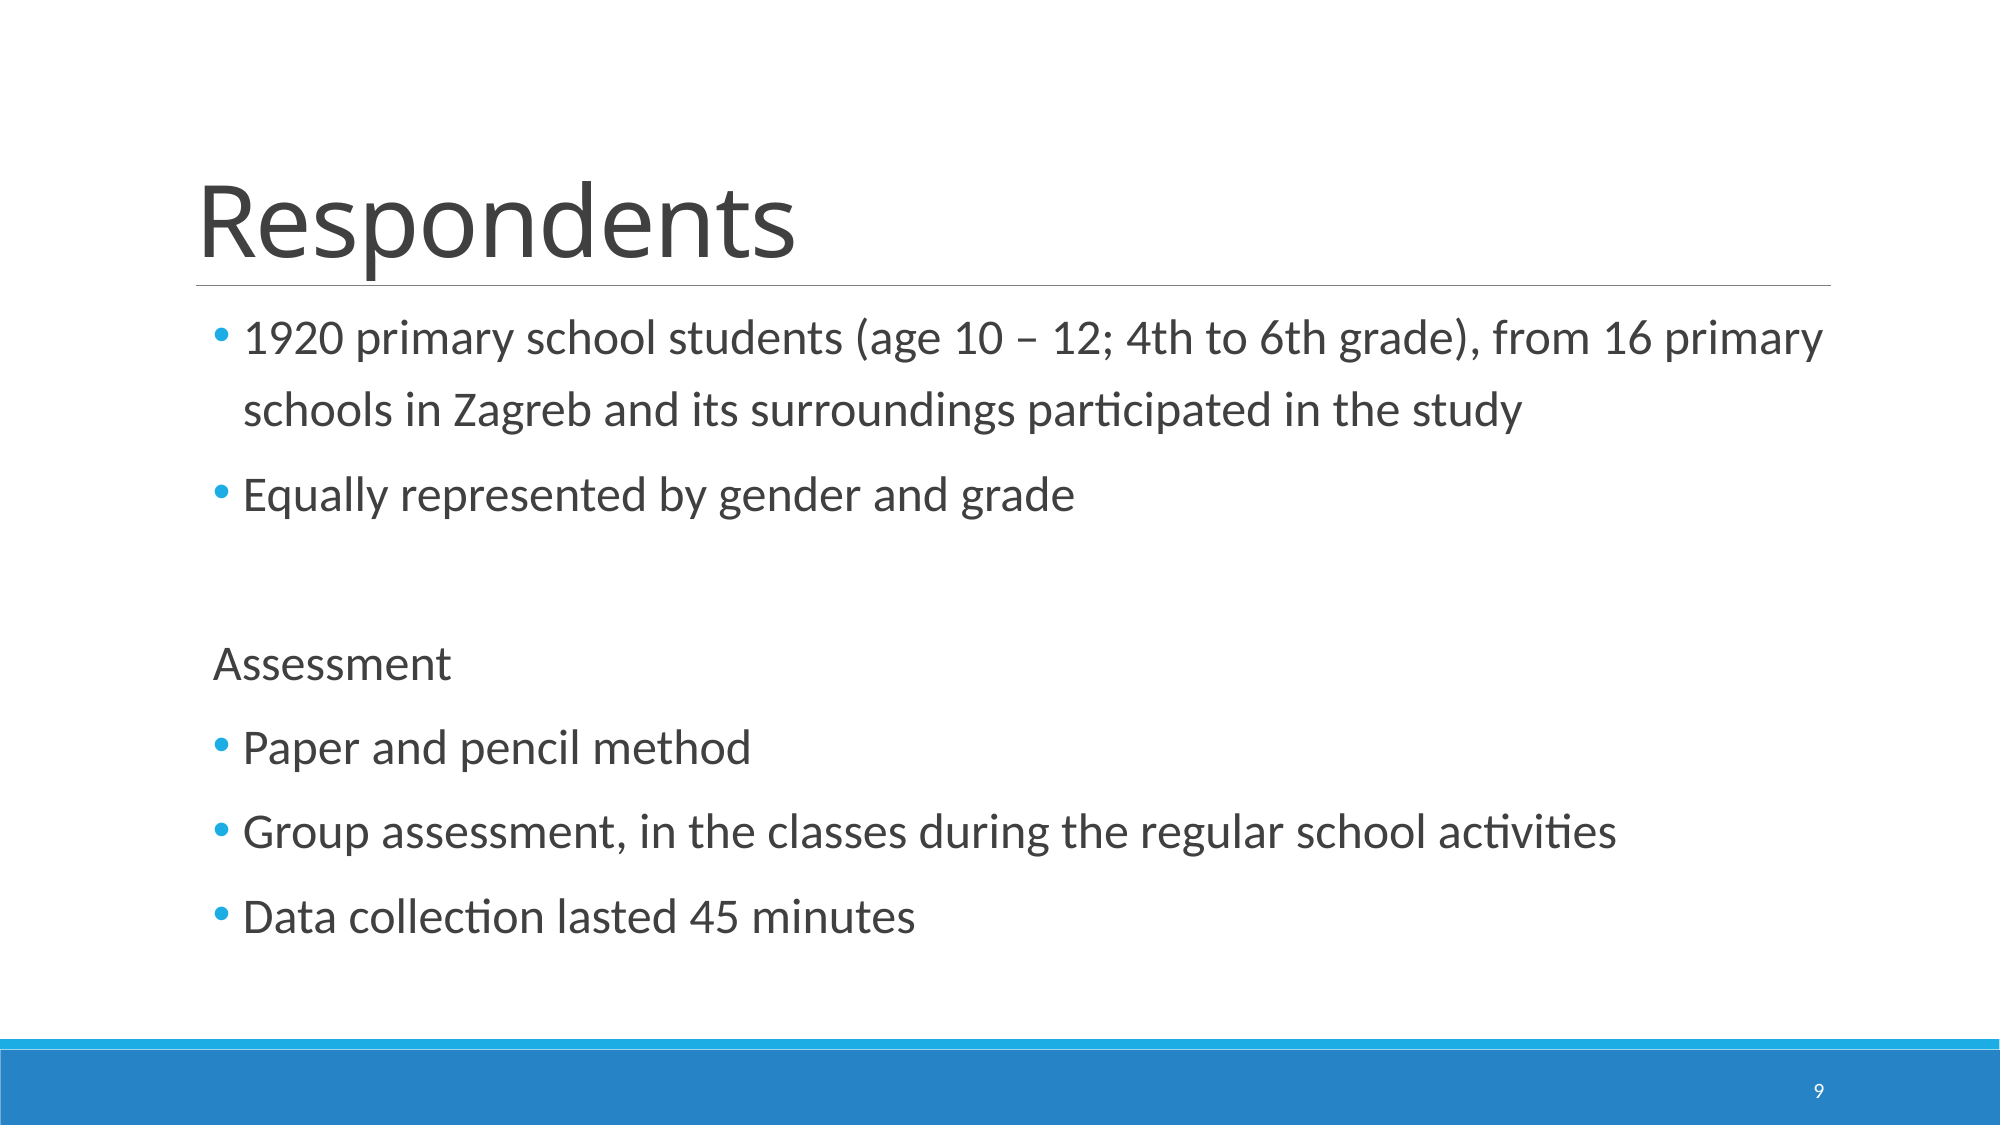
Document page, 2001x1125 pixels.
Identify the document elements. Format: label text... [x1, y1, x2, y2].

list 1920 primary school students (age 10 – 12; 4th to 6th grade), from 16 primary schools in Zagreb and its surroundings participated in the study Equally represented by gender and grade Assessment Paper and pencil method Group assessment, in the classes during the regular school activities Data collection lasted 45 minutes [180, 285, 1918, 1040]
title Respondents [180, 47, 1830, 285]
slide_number 9 [1624, 1059, 1840, 1120]
